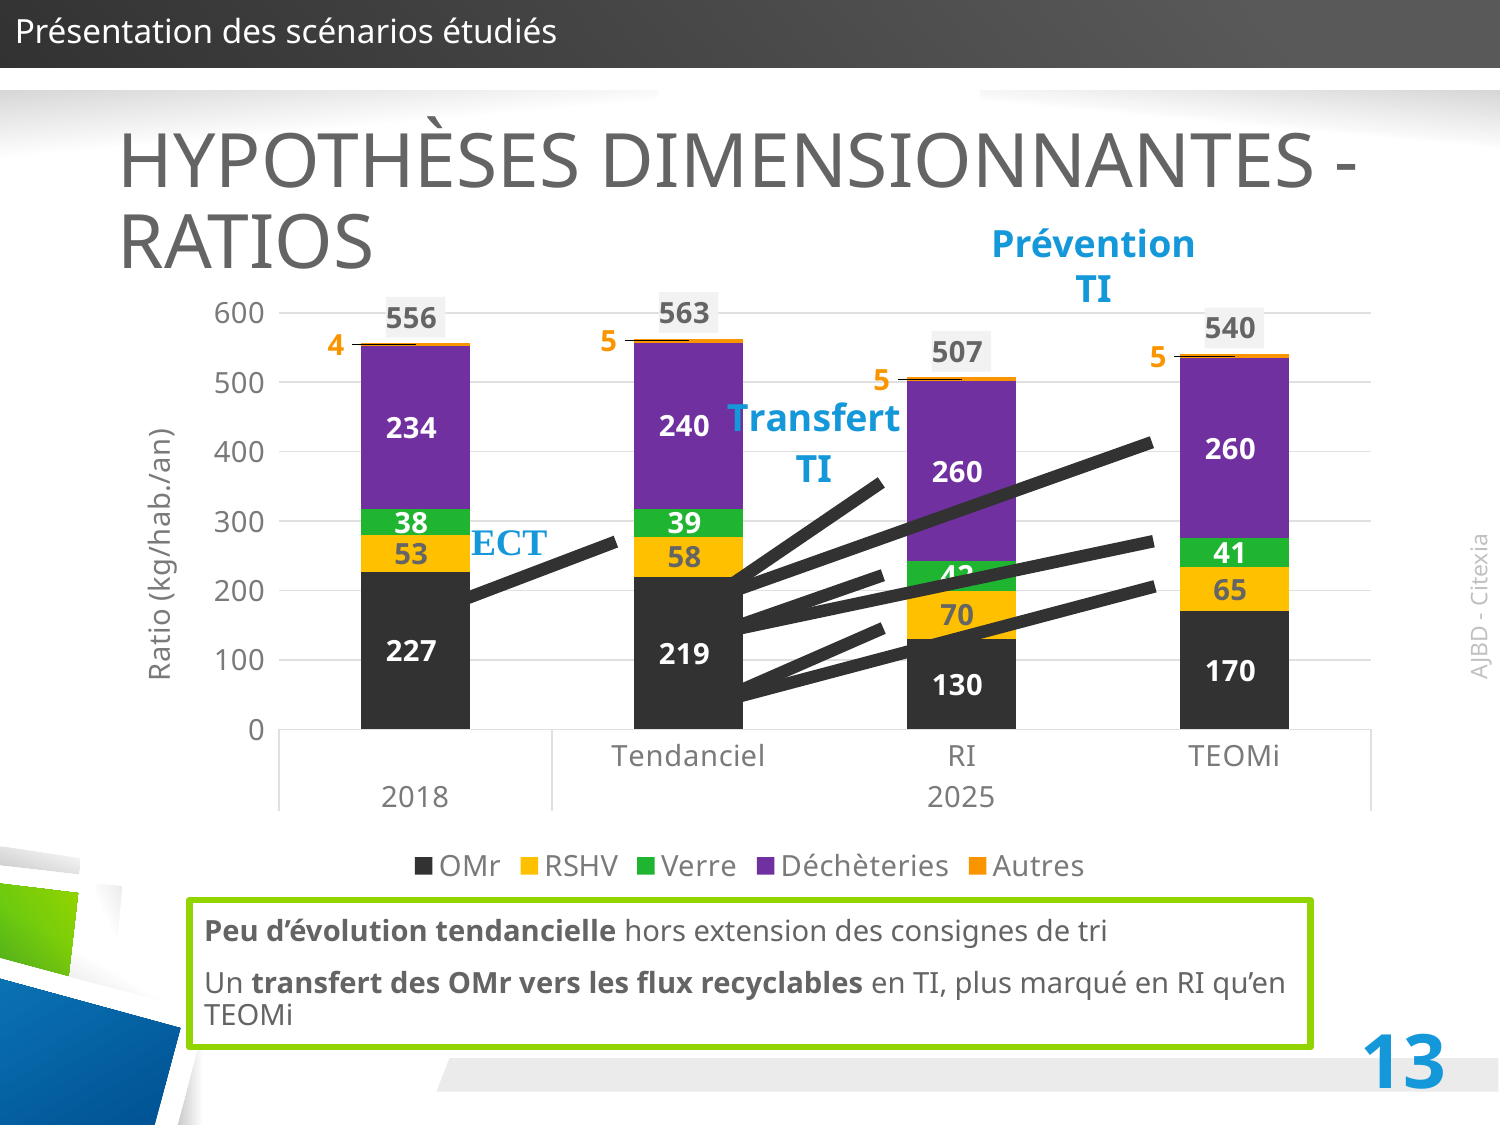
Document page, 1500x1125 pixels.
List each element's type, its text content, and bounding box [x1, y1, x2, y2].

chart [103, 280, 1397, 893]
list Présentation des scénarios étudiés [0, 7, 1500, 67]
list Peu d’évolution tendancielle hors extension des consignes de tri Un transfert des OMr vers les flux recyclables en TI, plus marqué en RI qu’en TEOMi [186, 897, 1314, 1050]
title Hypothèses dimensionnantes - Ratios [103, 115, 1397, 232]
text_box Prévention TI [976, 213, 1211, 280]
